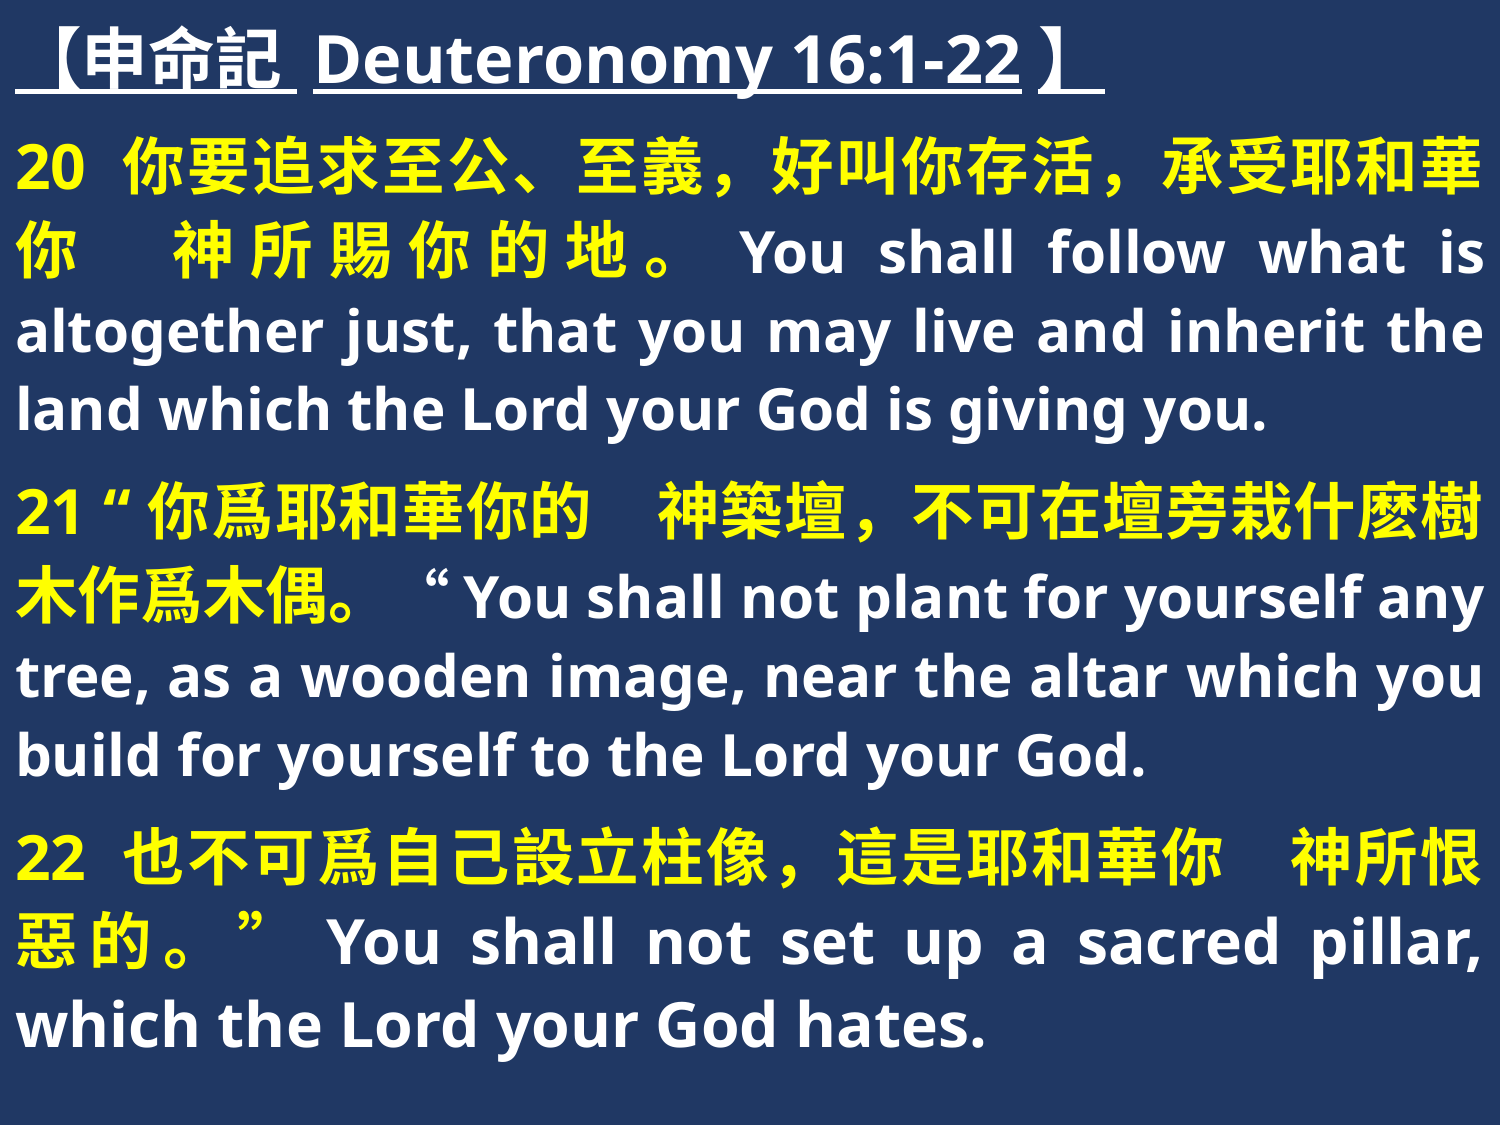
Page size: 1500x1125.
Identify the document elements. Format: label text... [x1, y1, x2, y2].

list 【申命記 Deuteronomy 16:1-22】 20 你要追求至公、至義，好叫你存活，承受耶和華你 神所賜你的地。You shall follow what is altogether just, that you may live and inherit the land which the Lord your God is giving you. 21 “你爲耶和華你的 神築壇，不可在壇旁栽什麽樹木作爲木偶。“You shall not plant for yourself any tree, as a wooden image, near the altar which you build for yourself to the Lord your God. 22 也不可爲自己設立柱像，這是耶和華你 神所恨惡的。”You shall not set up a sacred pillar, which the Lord your God hates. [0, 0, 1500, 1125]
